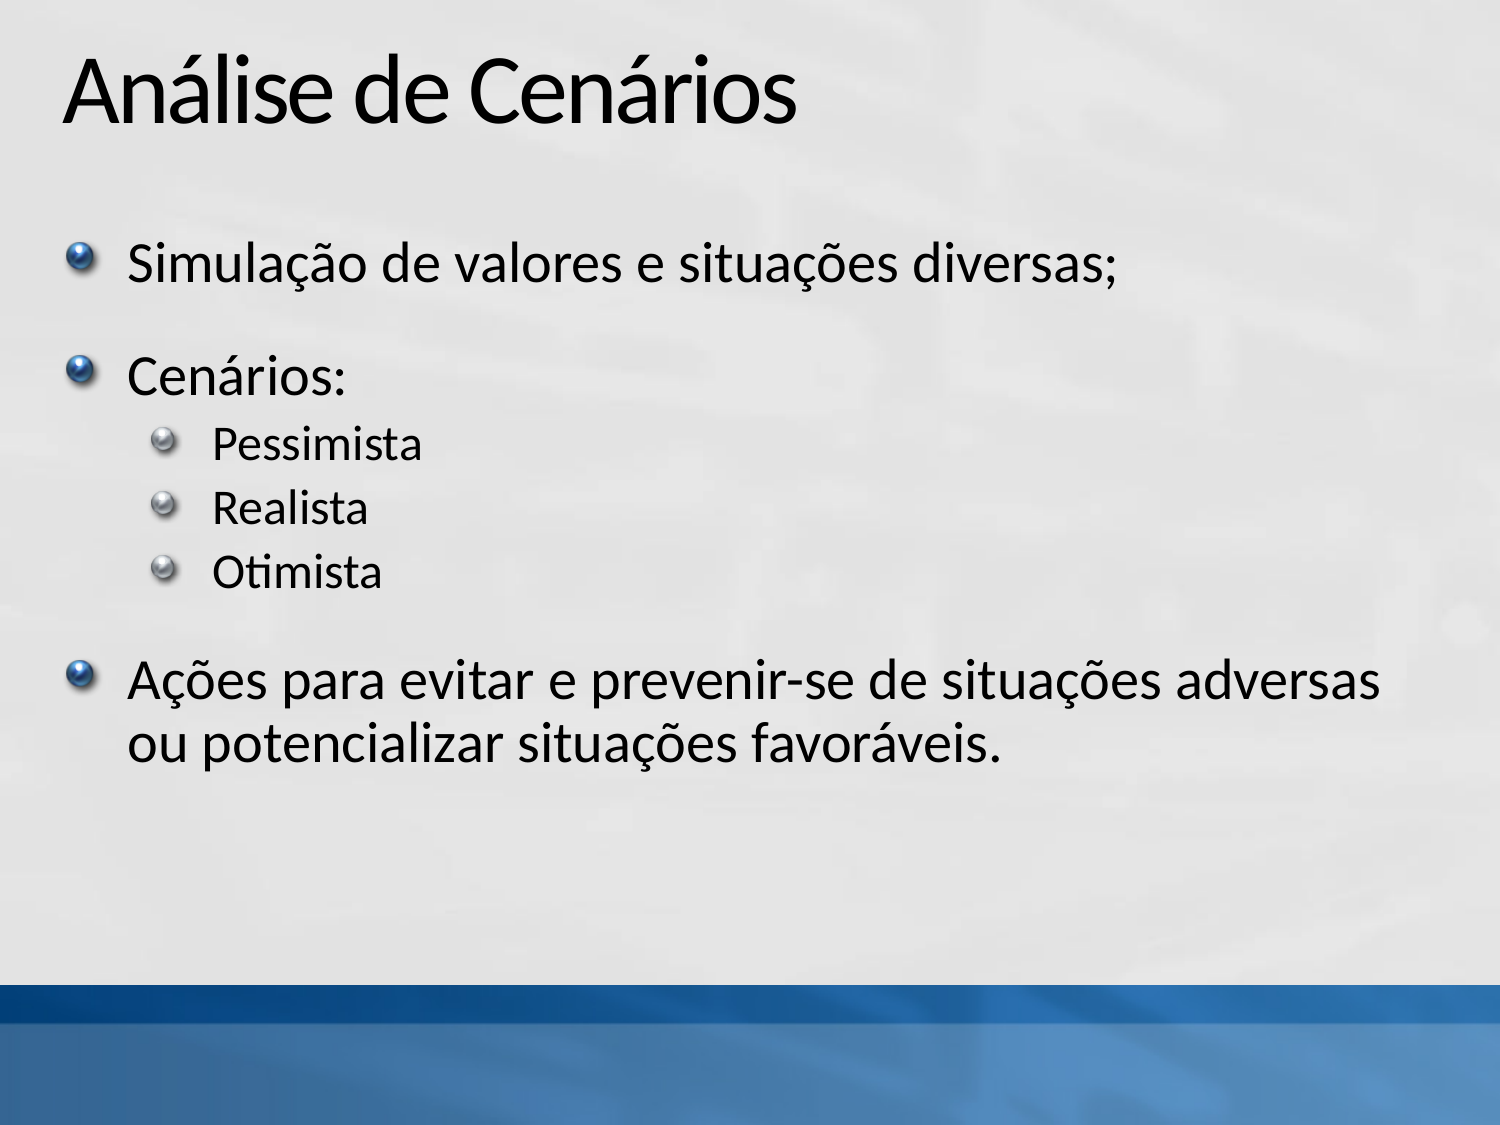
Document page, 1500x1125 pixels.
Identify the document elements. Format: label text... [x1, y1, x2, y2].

picture [0, 0, 1500, 1125]
title Análise de Cenários [62, 37, 1438, 231]
list Simulação de valores e situações diversas; Cenários: Pessimista Realista Otimista Ações para evitar e prevenir-se de situações adversas ou potencializar situações favoráveis. [62, 231, 1438, 911]
